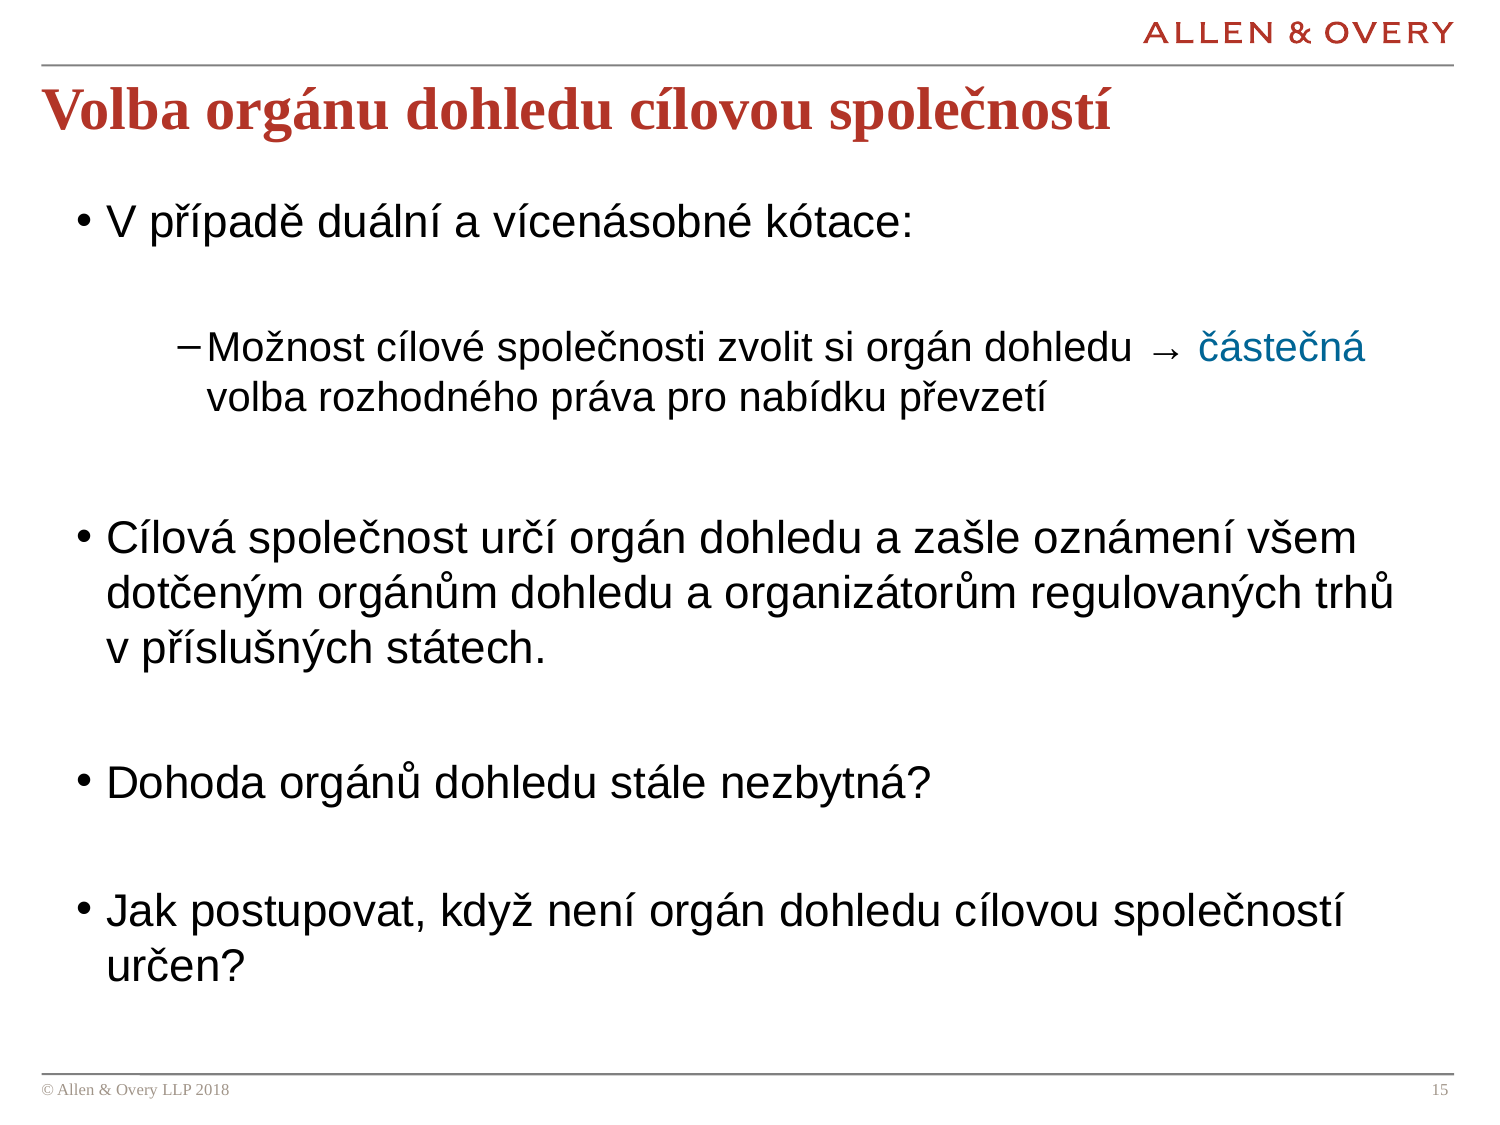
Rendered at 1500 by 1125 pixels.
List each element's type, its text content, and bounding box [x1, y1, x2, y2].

list V případě duální a vícenásobné kótace: Možnost cílové společnosti zvolit si orgán dohledu → částečná volba rozhodného práva pro nabídku převzetí Cílová společnost určí orgán dohledu a zašle oznámení všem dotčeným orgánům dohledu a organizátorům regulovaných trhů v příslušných státech. Dohoda orgánů dohledu stále nezbytná? Jak postupovat, když není orgán dohledu cílovou společností určen? [76, 184, 1427, 1014]
title Volba orgánu dohledu cílovou společností [41, 69, 1448, 143]
